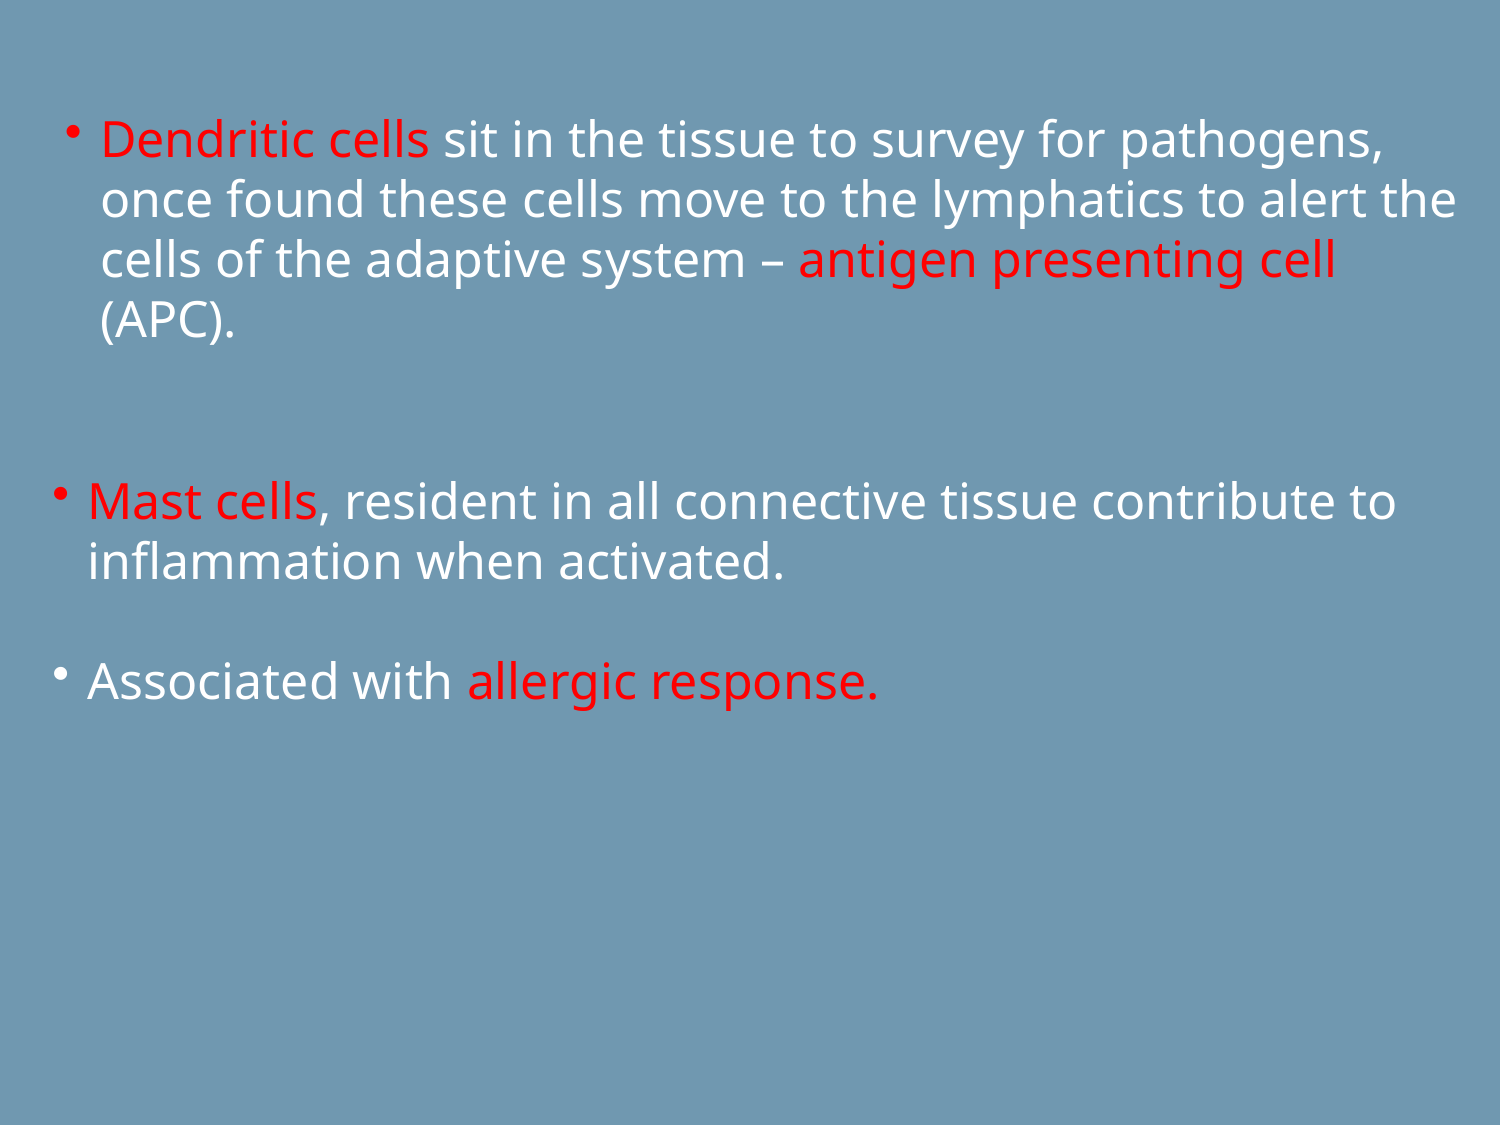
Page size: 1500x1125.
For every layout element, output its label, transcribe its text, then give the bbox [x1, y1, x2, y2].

text_box Dendritic cells sit in the tissue to survey for pathogens, once found these cells move to the lymphatics to alert the cells of the adaptive system – antigen presenting cell (APC). [49, 99, 1475, 355]
text_box Mast cells, resident in all connective tissue contribute to inflammation when activated. Associated with allergic response. [37, 462, 1500, 778]
